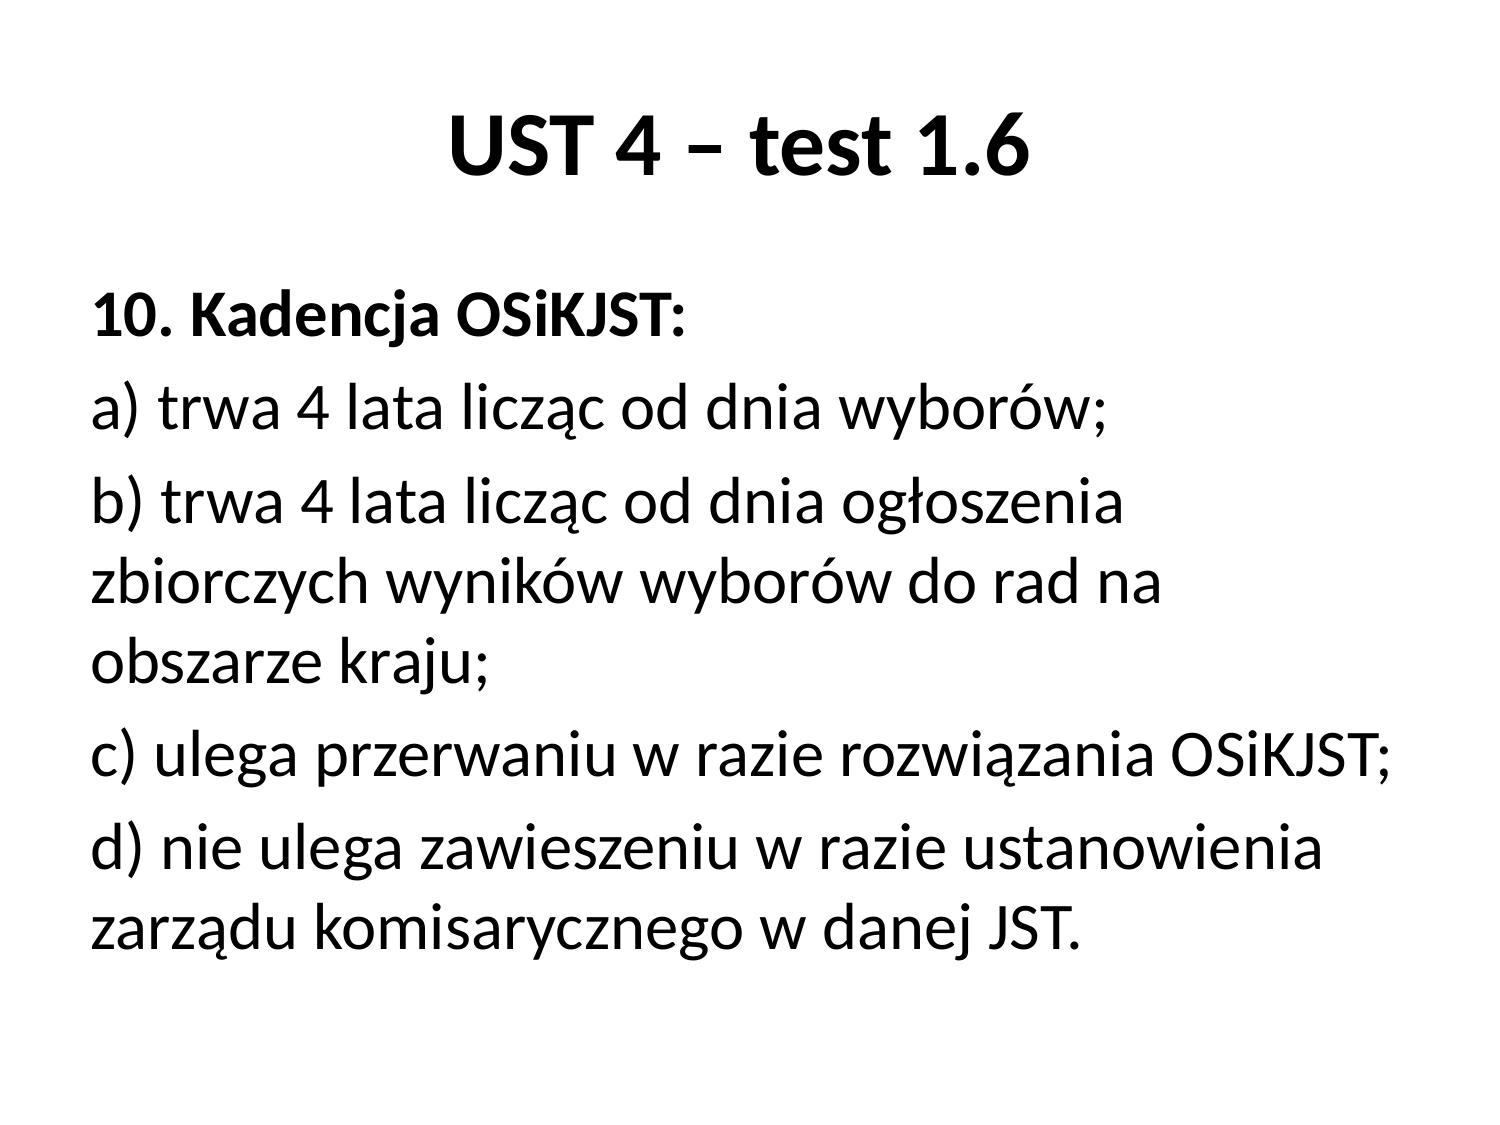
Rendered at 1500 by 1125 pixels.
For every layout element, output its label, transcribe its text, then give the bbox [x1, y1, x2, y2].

list 10. Kadencja OSiKJST: a) trwa 4 lata licząc od dnia wyborów; b) trwa 4 lata licząc od dnia ogłoszenia zbiorczych wyników wyborów do rad na obszarze kraju; c) ulega przerwaniu w razie rozwiązania OSiKJST; d) nie ulega zawieszeniu w razie ustanowienia zarządu komisarycznego w danej JST. [75, 262, 1425, 1005]
title UST 4 – test 1.6 [75, 45, 1425, 233]
